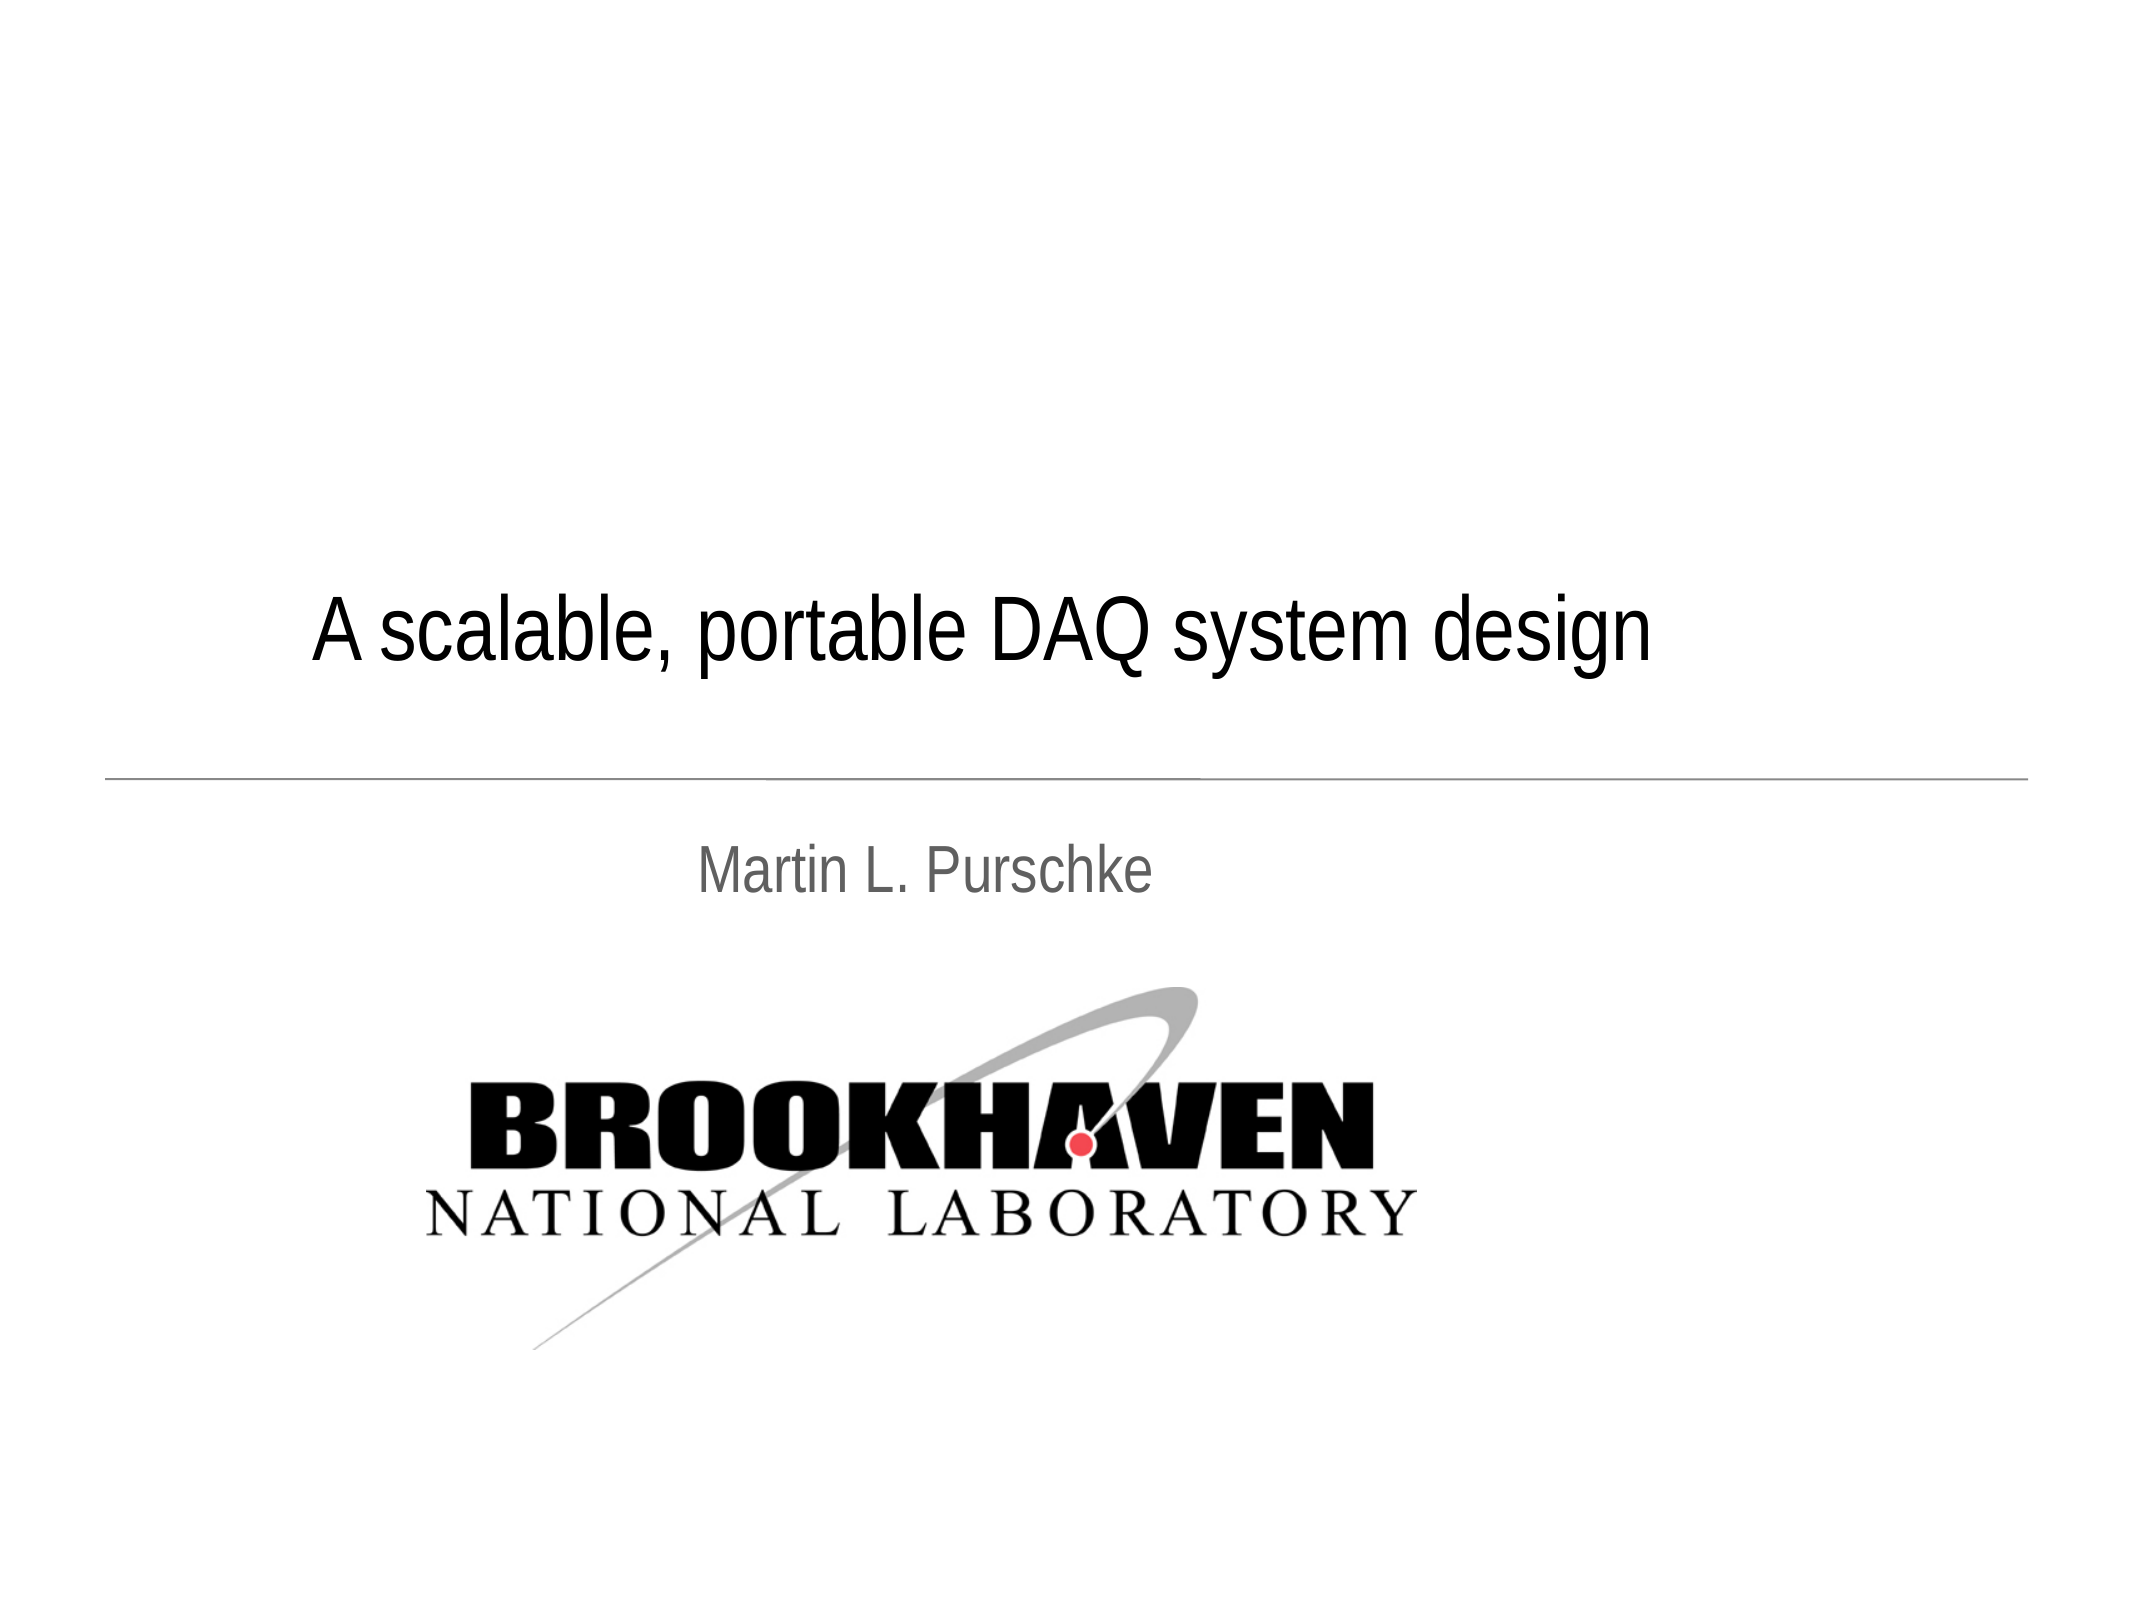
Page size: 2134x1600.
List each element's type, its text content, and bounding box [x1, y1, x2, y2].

text_box Martin L. Purschke [689, 817, 1187, 958]
text_box A scalable, portable DAQ system design [304, 412, 1704, 688]
picture [426, 987, 1417, 1351]
